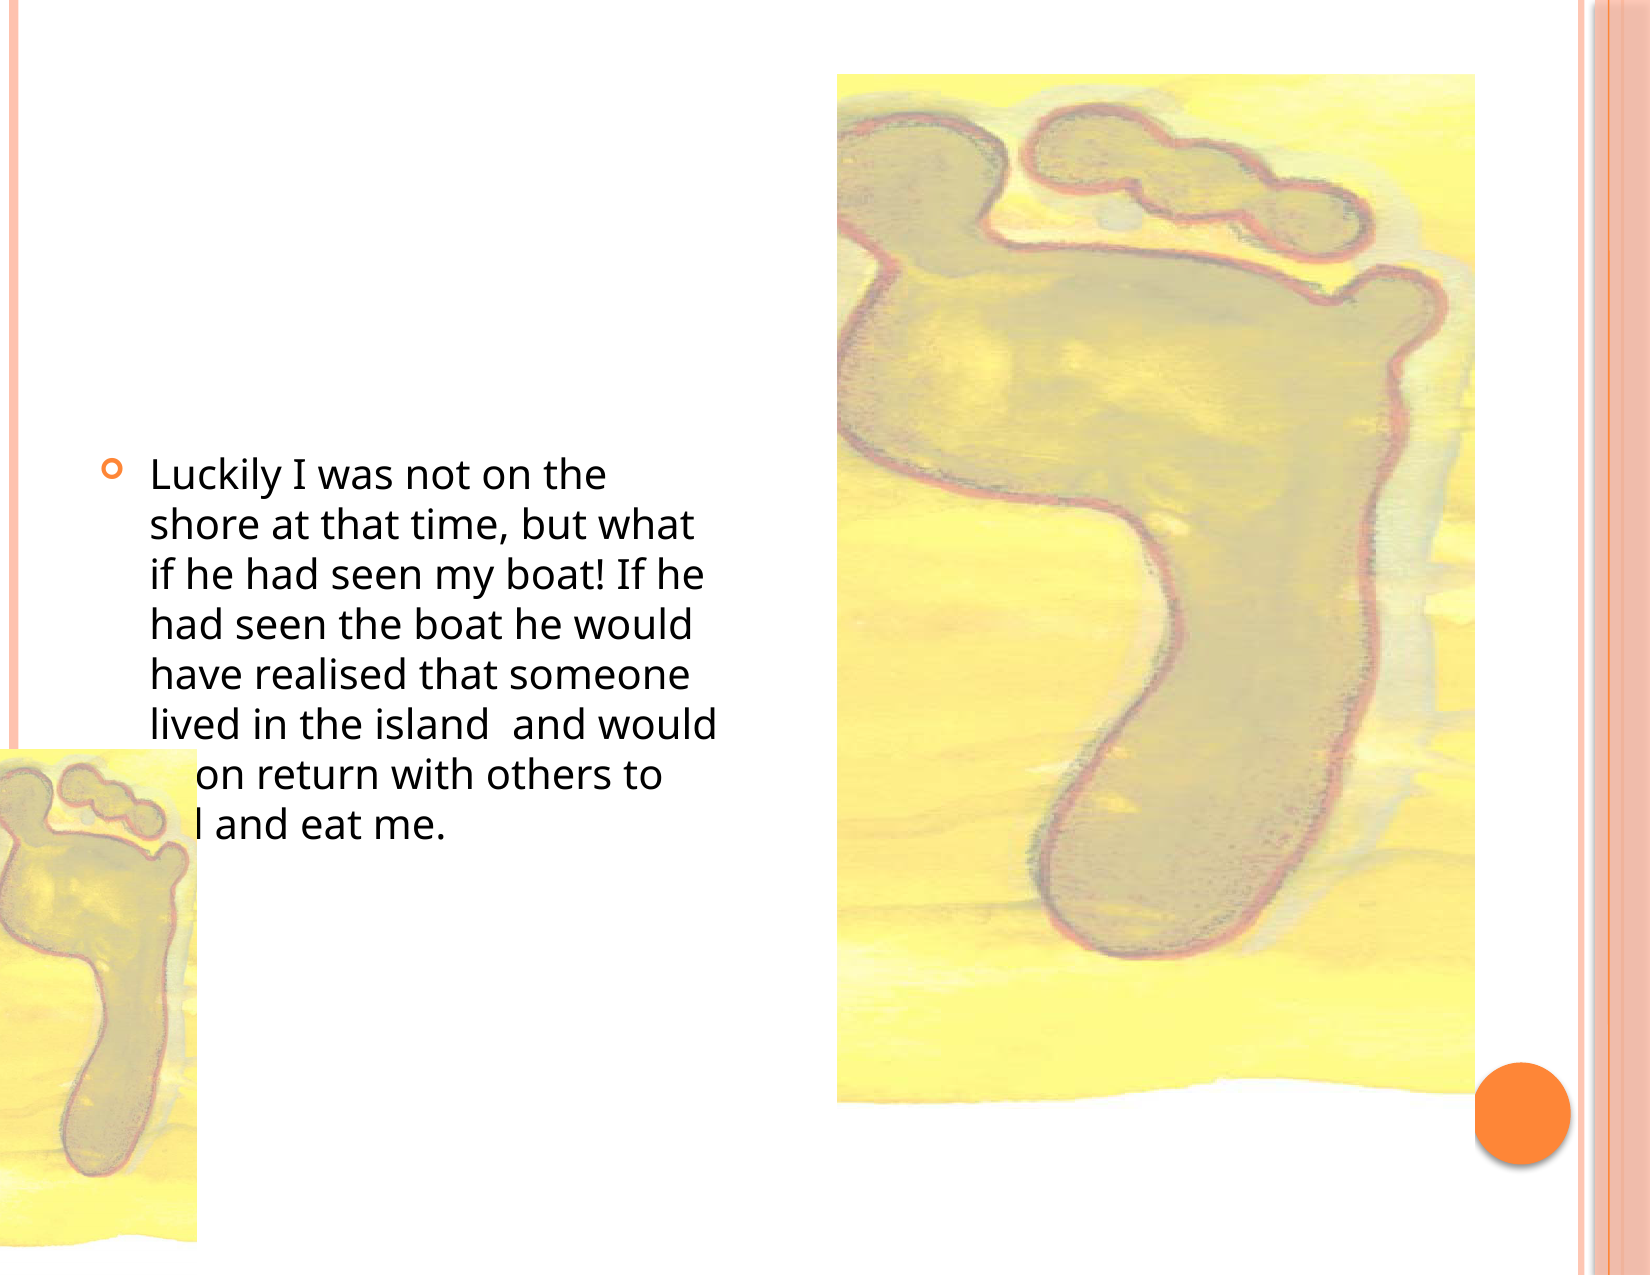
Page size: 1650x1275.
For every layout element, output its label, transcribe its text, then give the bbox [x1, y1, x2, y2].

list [837, 74, 1476, 1162]
picture [0, 749, 197, 1275]
list Luckily I was not on the shore at that time, but what if he had seen my boat! If he had seen the boat he would have realised that someone lived in the island and would soon return with others to kill and eat me. [82, 439, 743, 1162]
